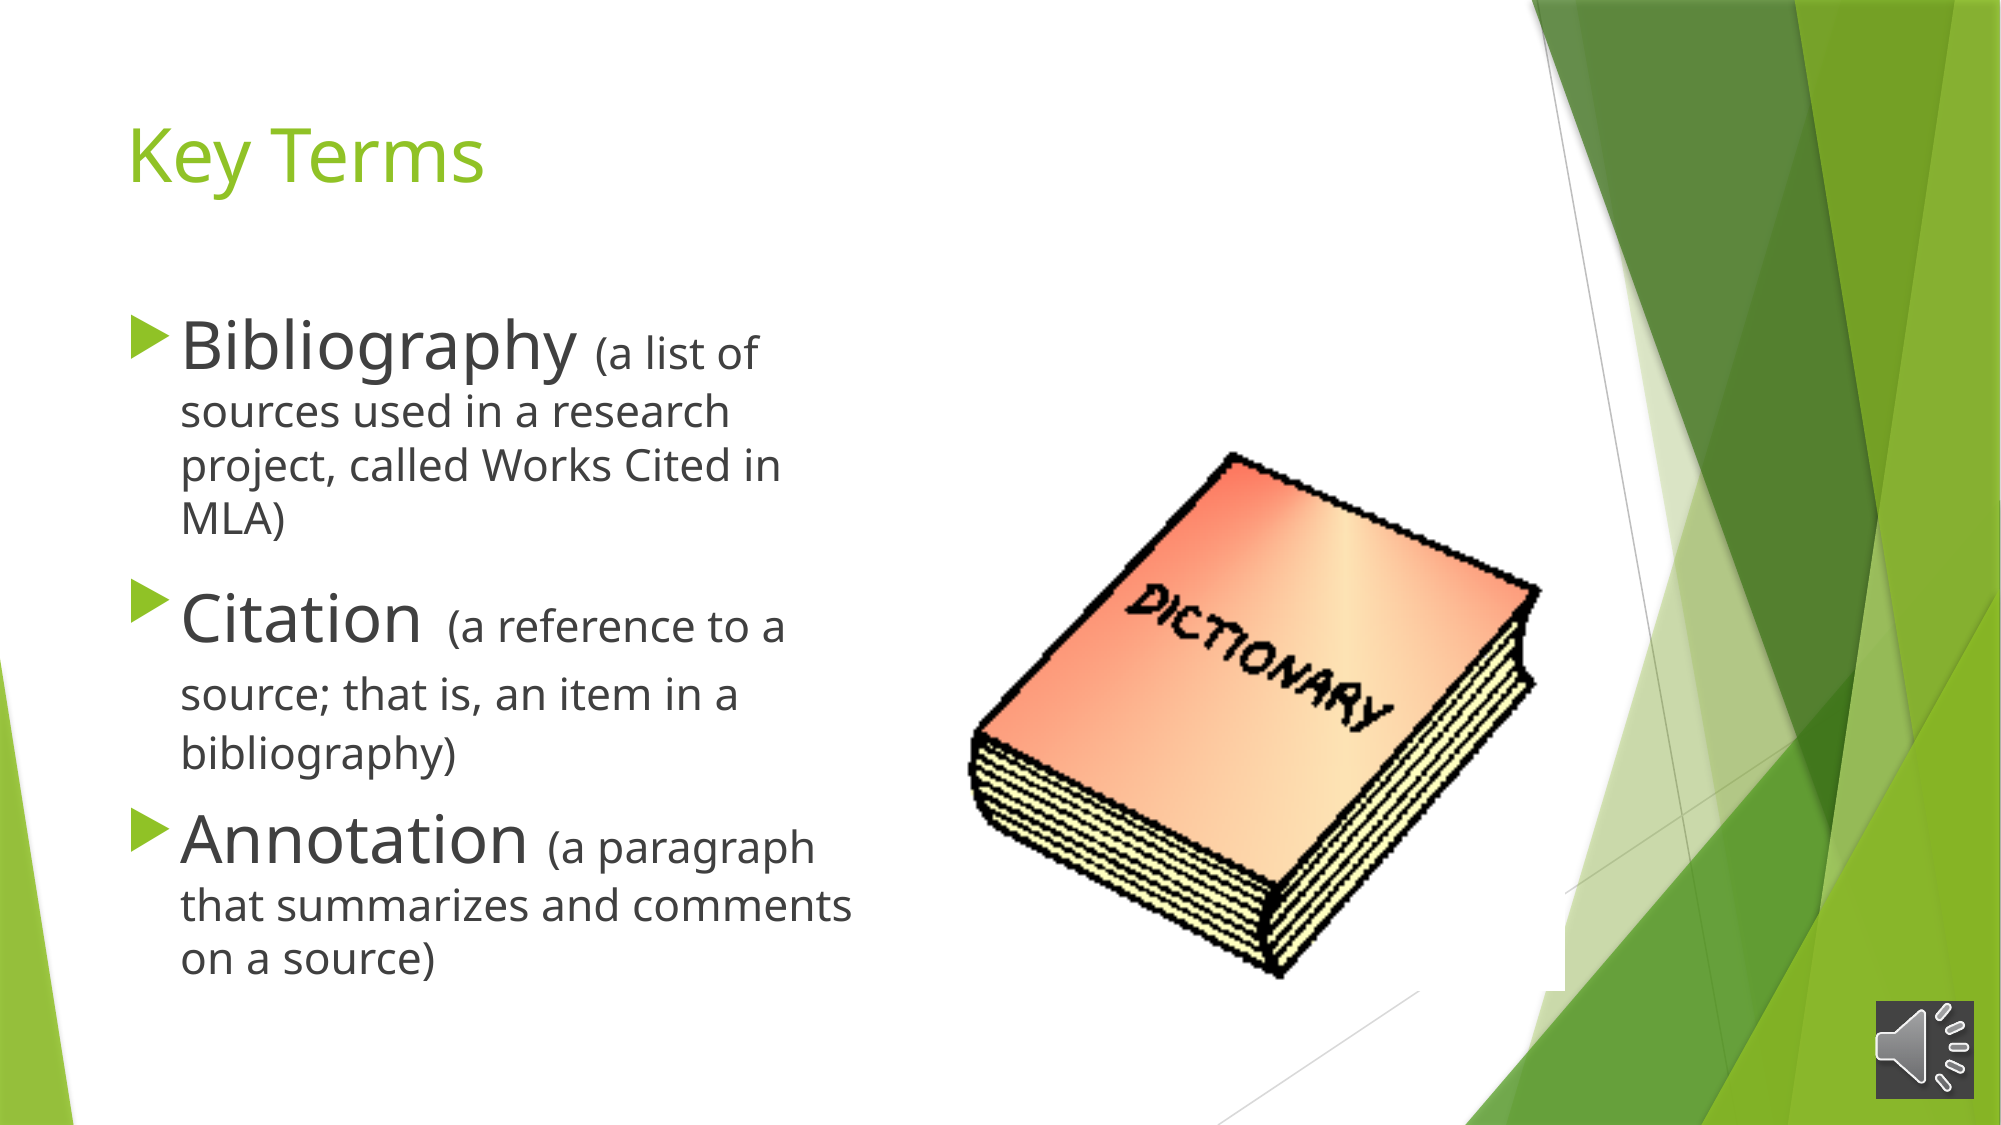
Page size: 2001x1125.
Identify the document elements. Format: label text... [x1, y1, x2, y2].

picture [957, 431, 1565, 992]
list Bibliography (a list of sources used in a research project, called Works Cited in MLA) Citation (a reference to a source; that is, an item in a bibliography) Annotation (a paragraph that summarizes and comments on a source) [111, 295, 892, 991]
picture [1874, 999, 1976, 1101]
title Key Terms [111, 99, 1522, 317]
